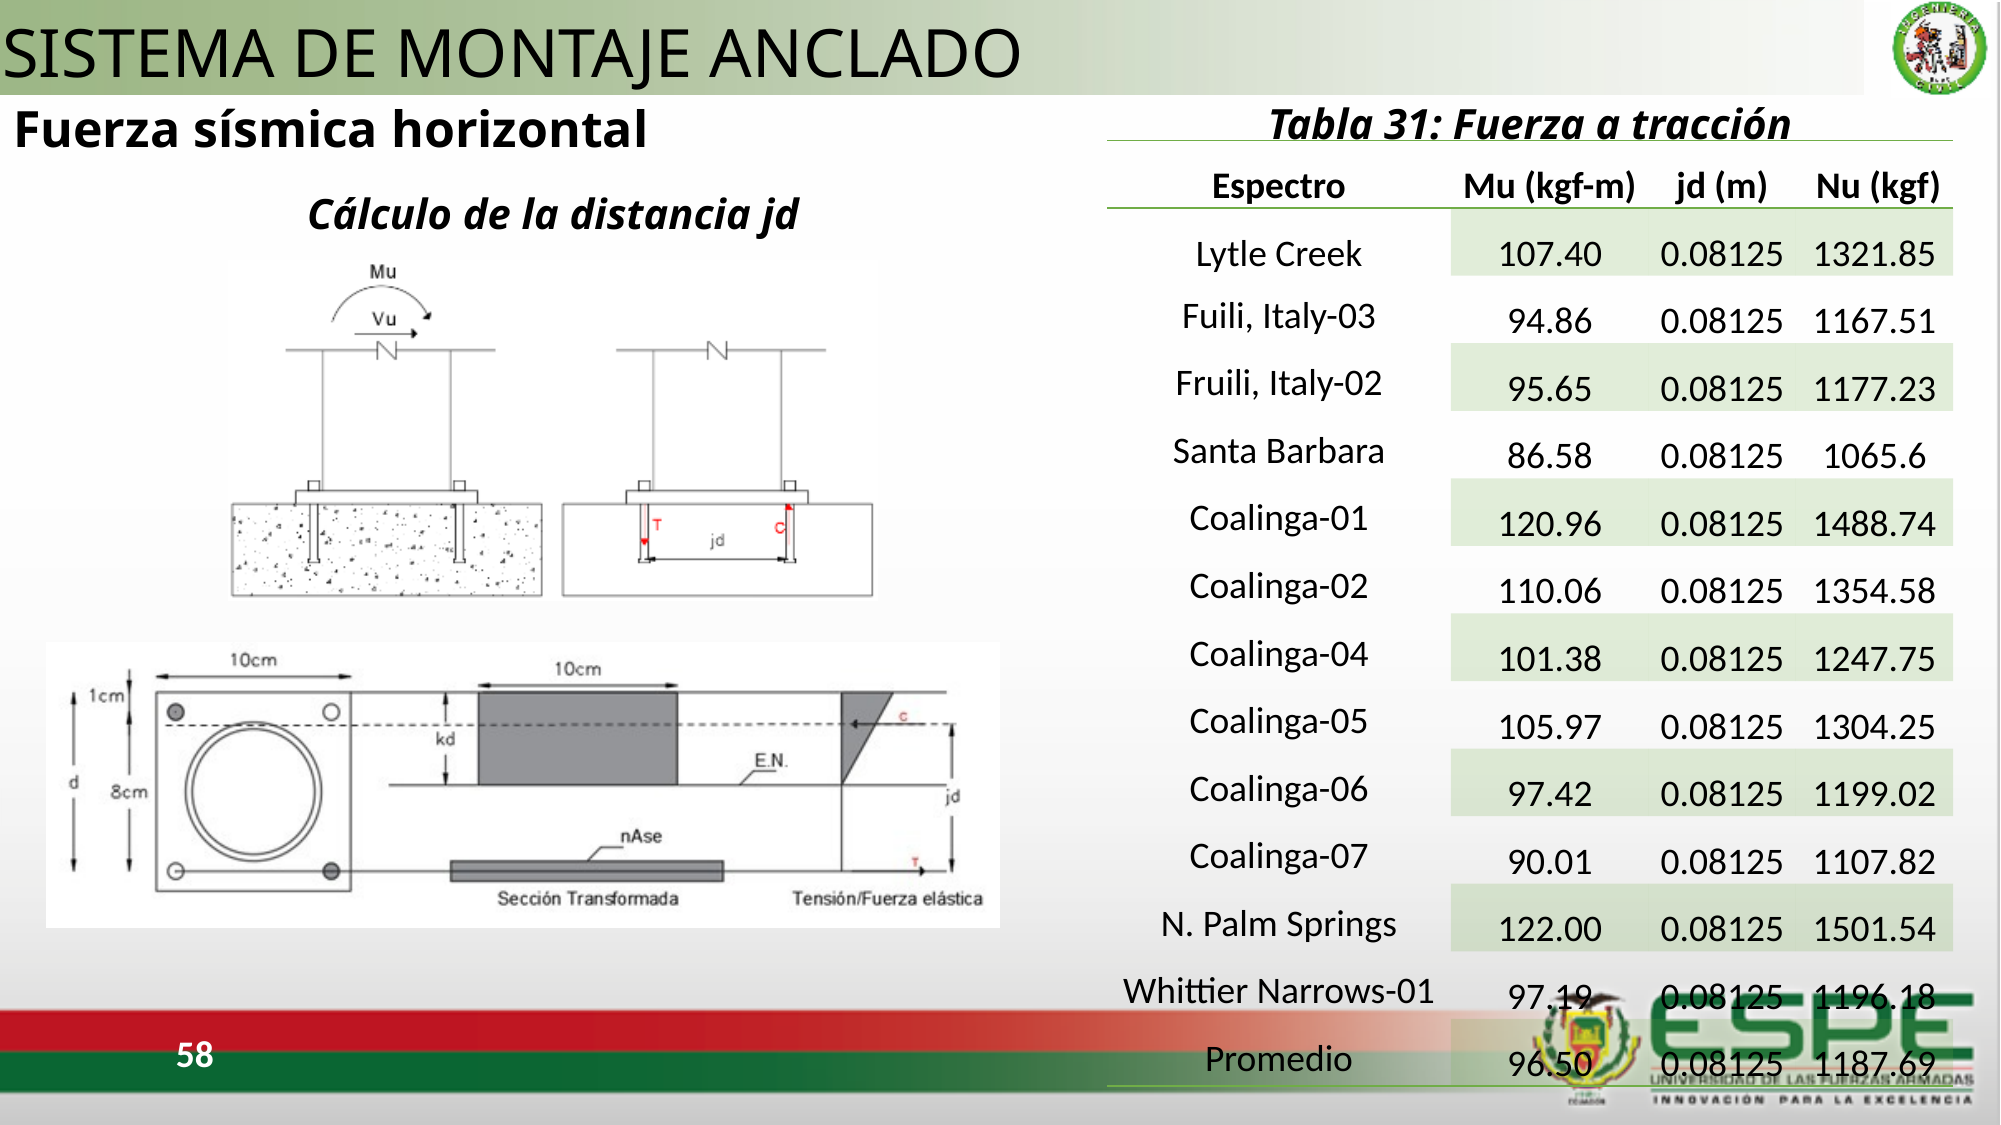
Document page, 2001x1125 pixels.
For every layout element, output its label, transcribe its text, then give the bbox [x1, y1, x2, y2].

table_cell Fruili, Italy-02 [1107, 343, 1451, 411]
table_cell Lytle Creek [1107, 209, 1451, 276]
table_cell Coalinga-02 [1107, 546, 1451, 613]
table_cell 0.08125 [1649, 276, 1796, 343]
table_cell 120.96 [1451, 478, 1649, 546]
table_cell 110.06 [1451, 546, 1649, 613]
table_cell 1196.18 [1796, 951, 1953, 1019]
table_cell 101.38 [1451, 613, 1649, 681]
table_cell 86.58 [1451, 411, 1649, 478]
table_cell 0.08125 [1649, 1019, 1796, 1085]
table_cell N. Palm Springs [1107, 884, 1451, 951]
table_cell 0.08125 [1649, 681, 1796, 749]
table_cell 90.01 [1451, 816, 1649, 884]
table_cell 1247.75 [1796, 613, 1953, 681]
table_cell 0.08125 [1649, 613, 1796, 681]
table_cell 95.65 [1451, 343, 1649, 411]
table_cell 0.08125 [1649, 478, 1796, 546]
picture [0, 105, 2000, 1125]
table_cell 1304.25 [1796, 681, 1953, 749]
table_cell 0.08125 [1649, 749, 1796, 816]
table_cell 0.08125 [1649, 816, 1796, 884]
table_header Espectro [1107, 156, 1451, 207]
table_cell 122.00 [1451, 884, 1649, 951]
table_cell 0.08125 [1649, 411, 1796, 478]
table_cell 0.08125 [1649, 546, 1796, 613]
table_header jd (m) [1649, 156, 1796, 207]
table_cell 0.08125 [1649, 951, 1796, 1019]
text_box SISTEMA DE MONTAJE ANCLADO [0, 2, 1048, 105]
table_cell Santa Barbara [1107, 411, 1451, 478]
table_cell 1187.69 [1796, 1019, 1953, 1085]
table_cell 96.50 [1451, 1019, 1649, 1085]
table_cell Coalinga-04 [1107, 613, 1451, 681]
text_box 2.- Fuerza sísmica horizontal [0, 105, 758, 165]
table_cell 107.40 [1451, 209, 1649, 276]
table_cell 97.42 [1451, 749, 1649, 816]
table_cell 94.86 [1451, 276, 1649, 343]
table_cell 1107.82 [1796, 816, 1953, 884]
table_cell Fuili, Italy-03 [1107, 276, 1451, 343]
table_cell 1065.6 [1796, 411, 1953, 478]
table_header Nu (kgf) [1796, 156, 1953, 207]
table_cell 0.08125 [1649, 343, 1796, 411]
table_cell Whittier Narrows-01 [1107, 951, 1451, 1019]
table_cell 1167.51 [1796, 276, 1953, 343]
text_box Cálculo de la distancia jd [83, 180, 1023, 246]
picture [0, 0, 2000, 90]
text_box Tabla 31: Fuerza a tracción [983, 90, 2000, 156]
table_cell 0.08125 [1649, 884, 1796, 951]
table_cell Coalinga-01 [1107, 478, 1451, 546]
table_header Mu (kgf-m) [1451, 156, 1649, 207]
table_cell 1199.02 [1796, 749, 1953, 816]
table_cell Coalinga-06 [1107, 749, 1451, 816]
table_cell Promedio [1107, 1019, 1451, 1085]
table_cell Coalinga-07 [1107, 816, 1451, 884]
slide_number 58 [46, 1022, 229, 1083]
table_cell 1501.54 [1796, 884, 1953, 951]
table_cell 1354.58 [1796, 546, 1953, 613]
table_cell 1488.74 [1796, 478, 1953, 546]
table_cell 1321.85 [1796, 209, 1953, 276]
table_cell 105.97 [1451, 681, 1649, 749]
table_cell 97.19 [1451, 951, 1649, 1019]
table_cell 1177.23 [1796, 343, 1953, 411]
table_cell Coalinga-05 [1107, 681, 1451, 749]
table_cell 0.08125 [1649, 209, 1796, 276]
